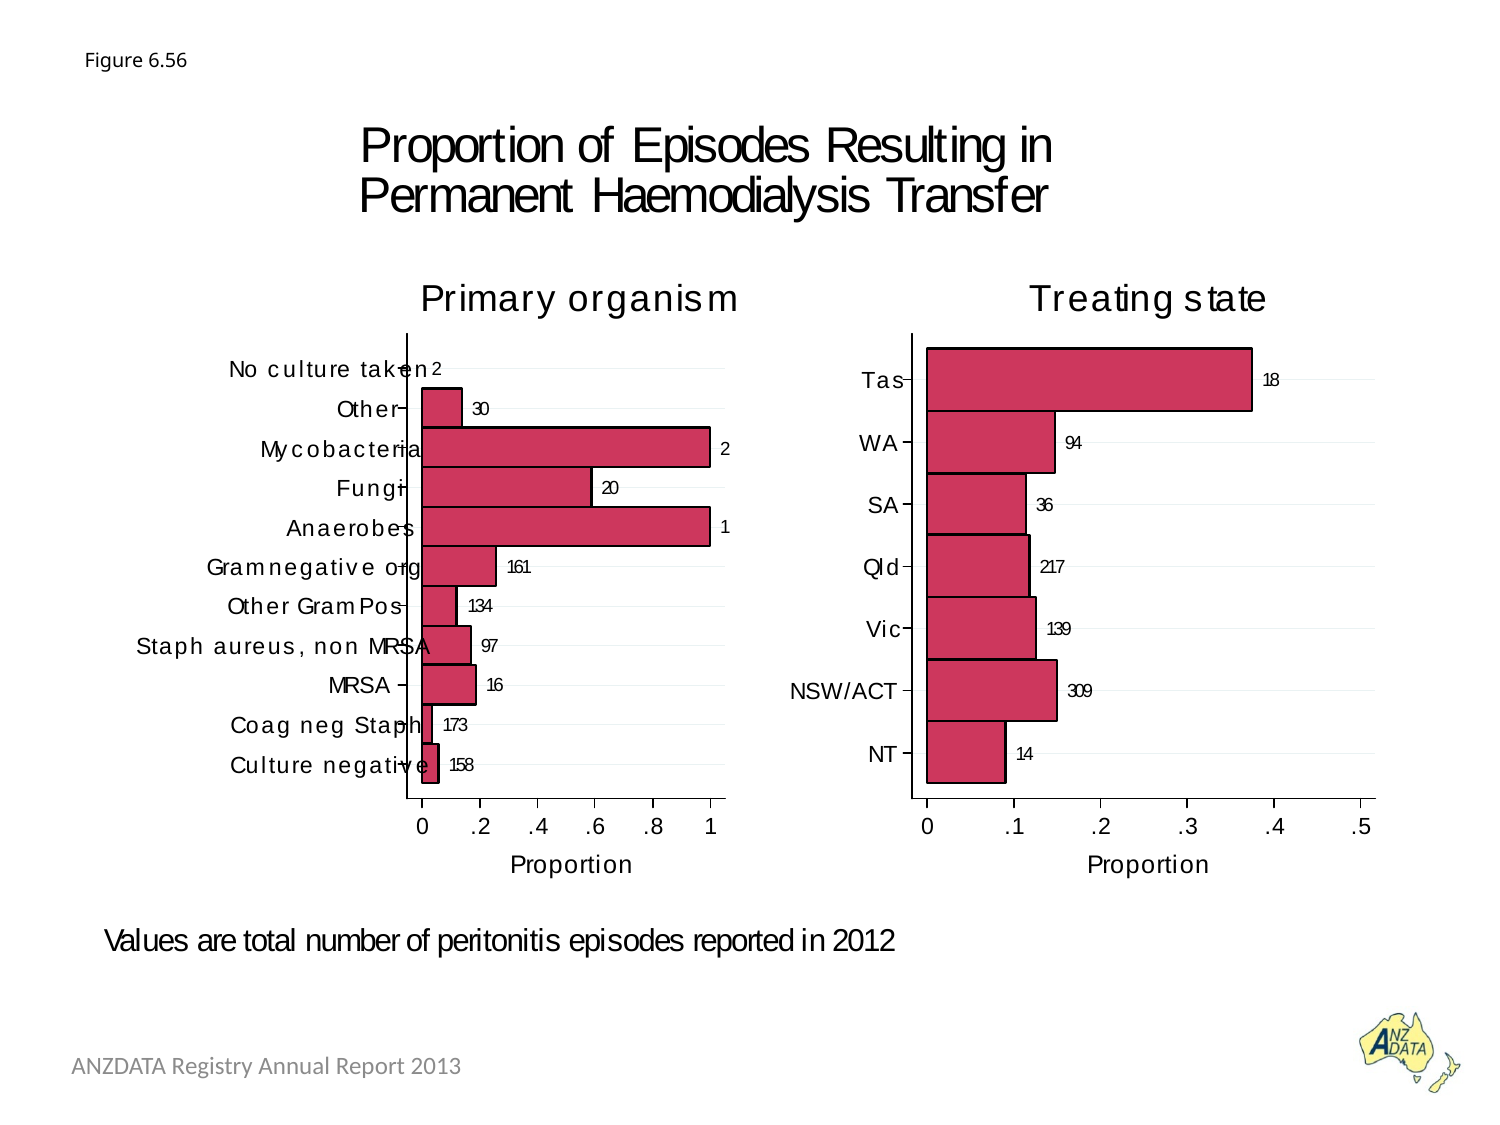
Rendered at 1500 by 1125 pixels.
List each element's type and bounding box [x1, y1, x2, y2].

footer [29, 1035, 505, 1095]
picture [78, 82, 1420, 984]
picture [1353, 1006, 1465, 1102]
text_box [0, 984, 1356, 1125]
text_box [78, 41, 256, 82]
